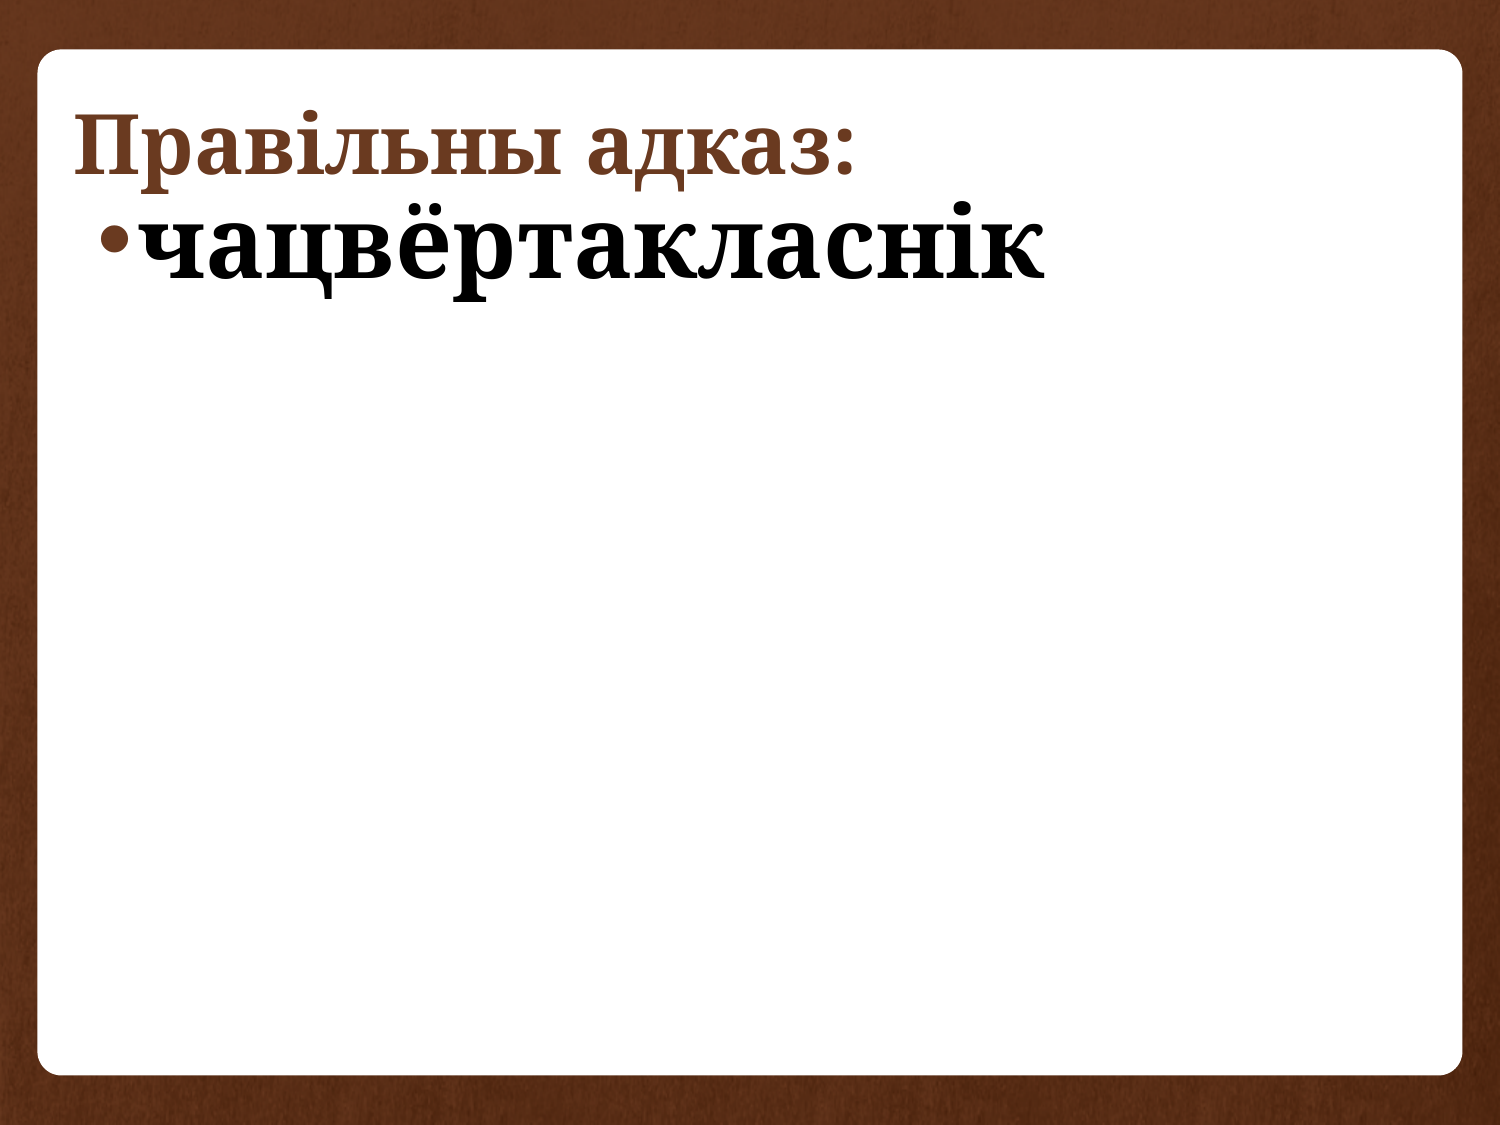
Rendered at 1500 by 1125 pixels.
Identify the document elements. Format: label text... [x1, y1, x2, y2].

list чацвёртакласнік [82, 199, 1430, 996]
title Правільны адказ: [58, 70, 1350, 200]
